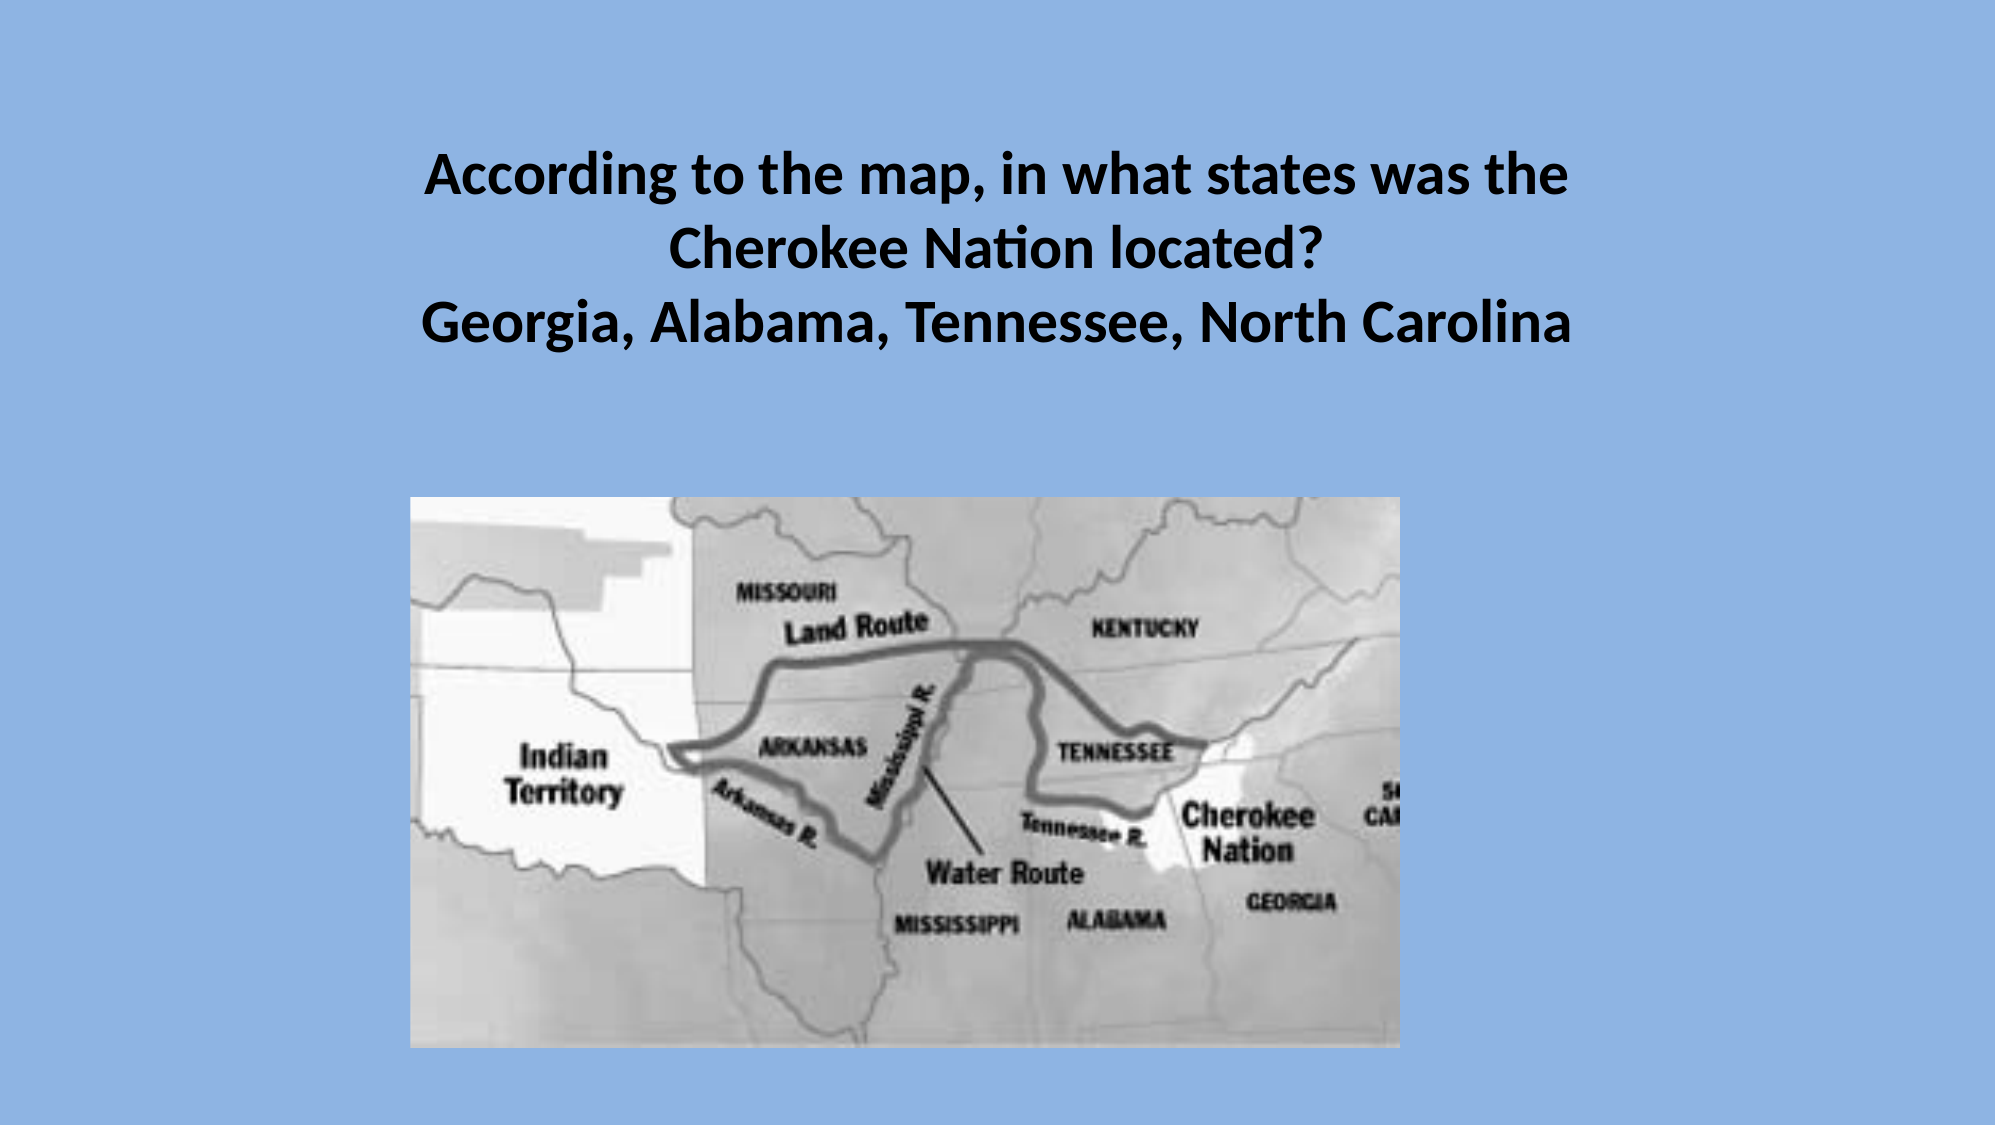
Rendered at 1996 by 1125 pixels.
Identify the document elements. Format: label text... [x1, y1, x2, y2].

title According to the map, in what states was the Cherokee Nation located? Georgia, Alabama, Tennessee, North Carolina [361, 99, 1634, 388]
picture [410, 497, 1401, 1048]
